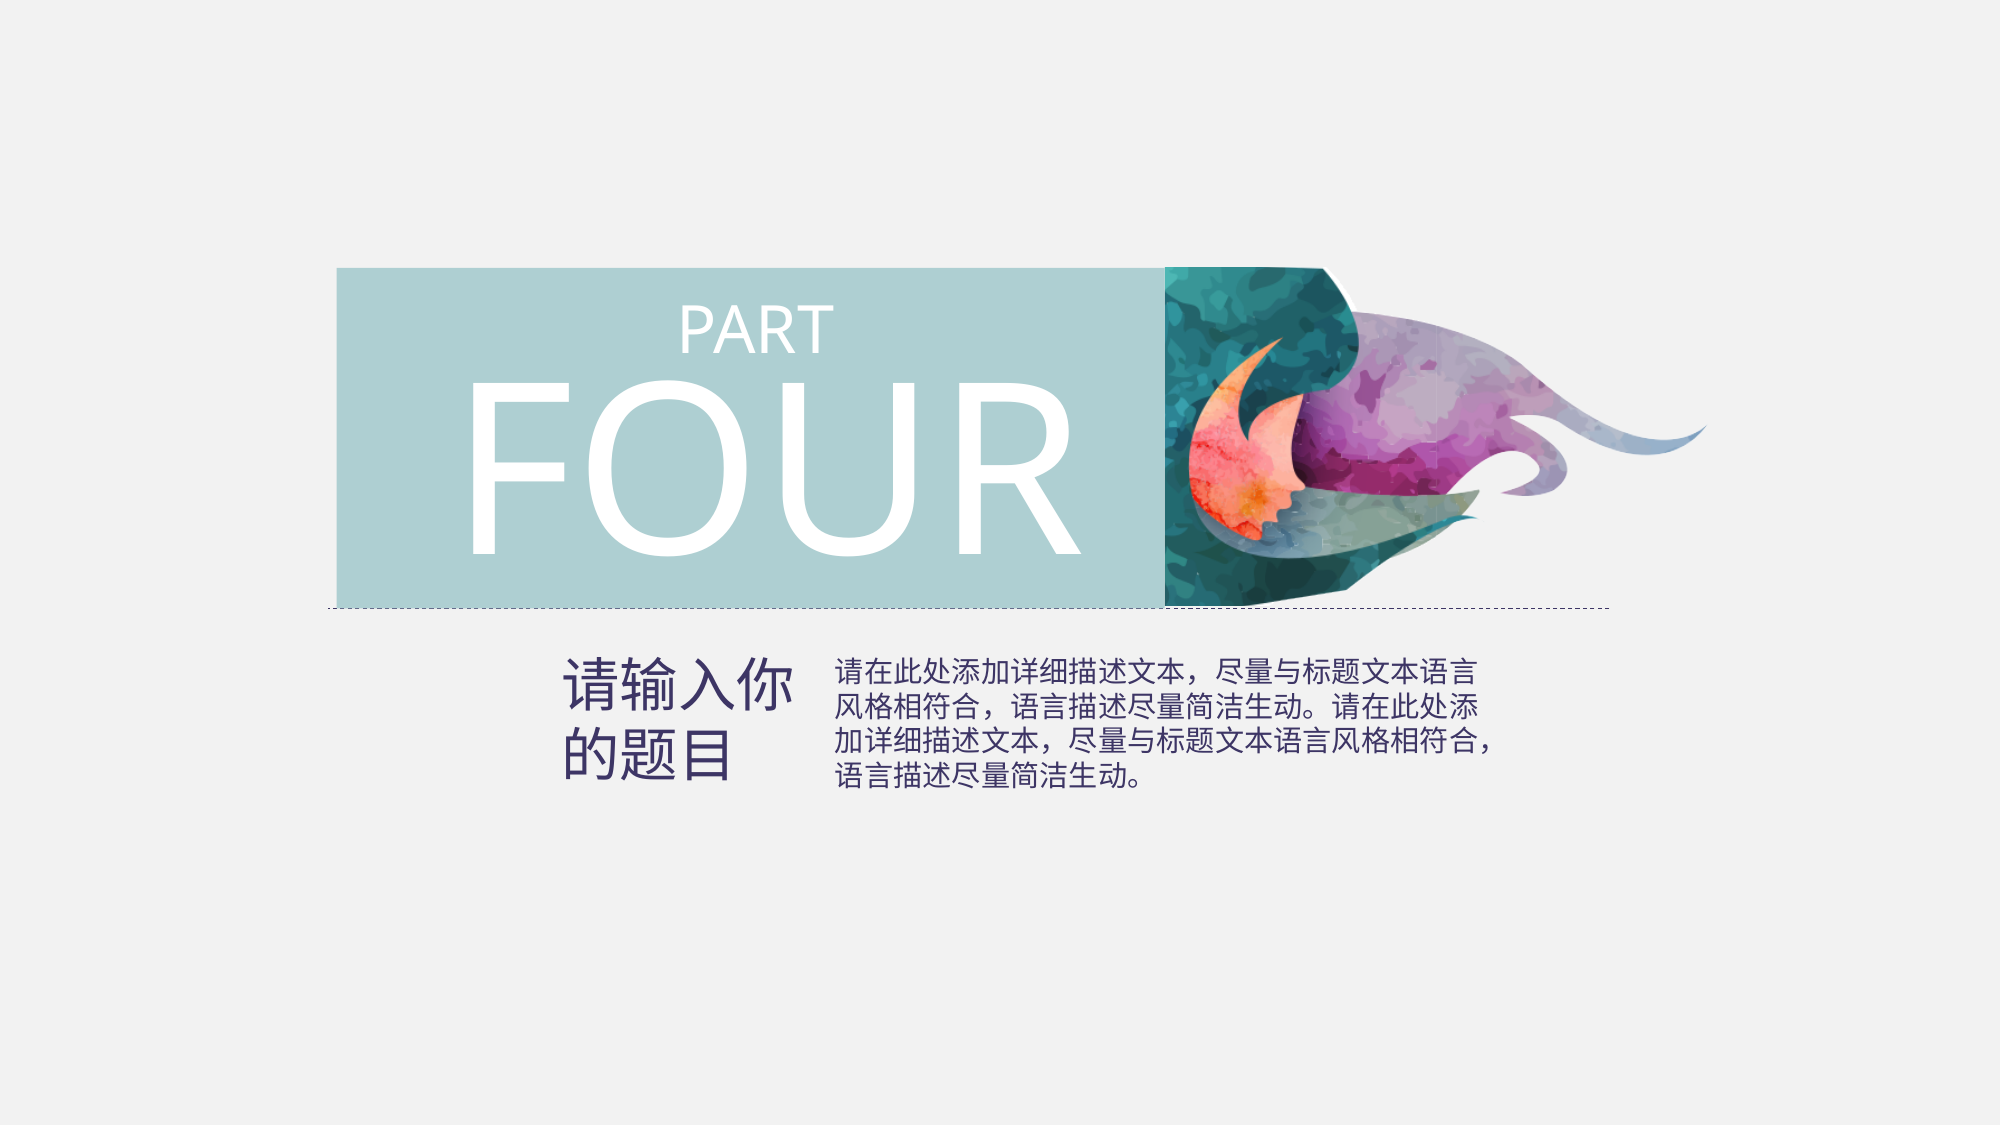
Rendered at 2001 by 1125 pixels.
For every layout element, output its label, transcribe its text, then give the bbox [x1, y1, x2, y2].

text_box 请输入你的题目 [547, 640, 853, 796]
text_box 请在此处添加详细描述文本，尽量与标题文本语言风格相符合，语言描述尽量简洁生动。请在此处添加详细描述文本，尽量与标题文本语言风格相符合，语言描述尽量简洁生动。 [820, 645, 1510, 801]
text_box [336, 267, 1165, 614]
picture [1164, 267, 1721, 606]
